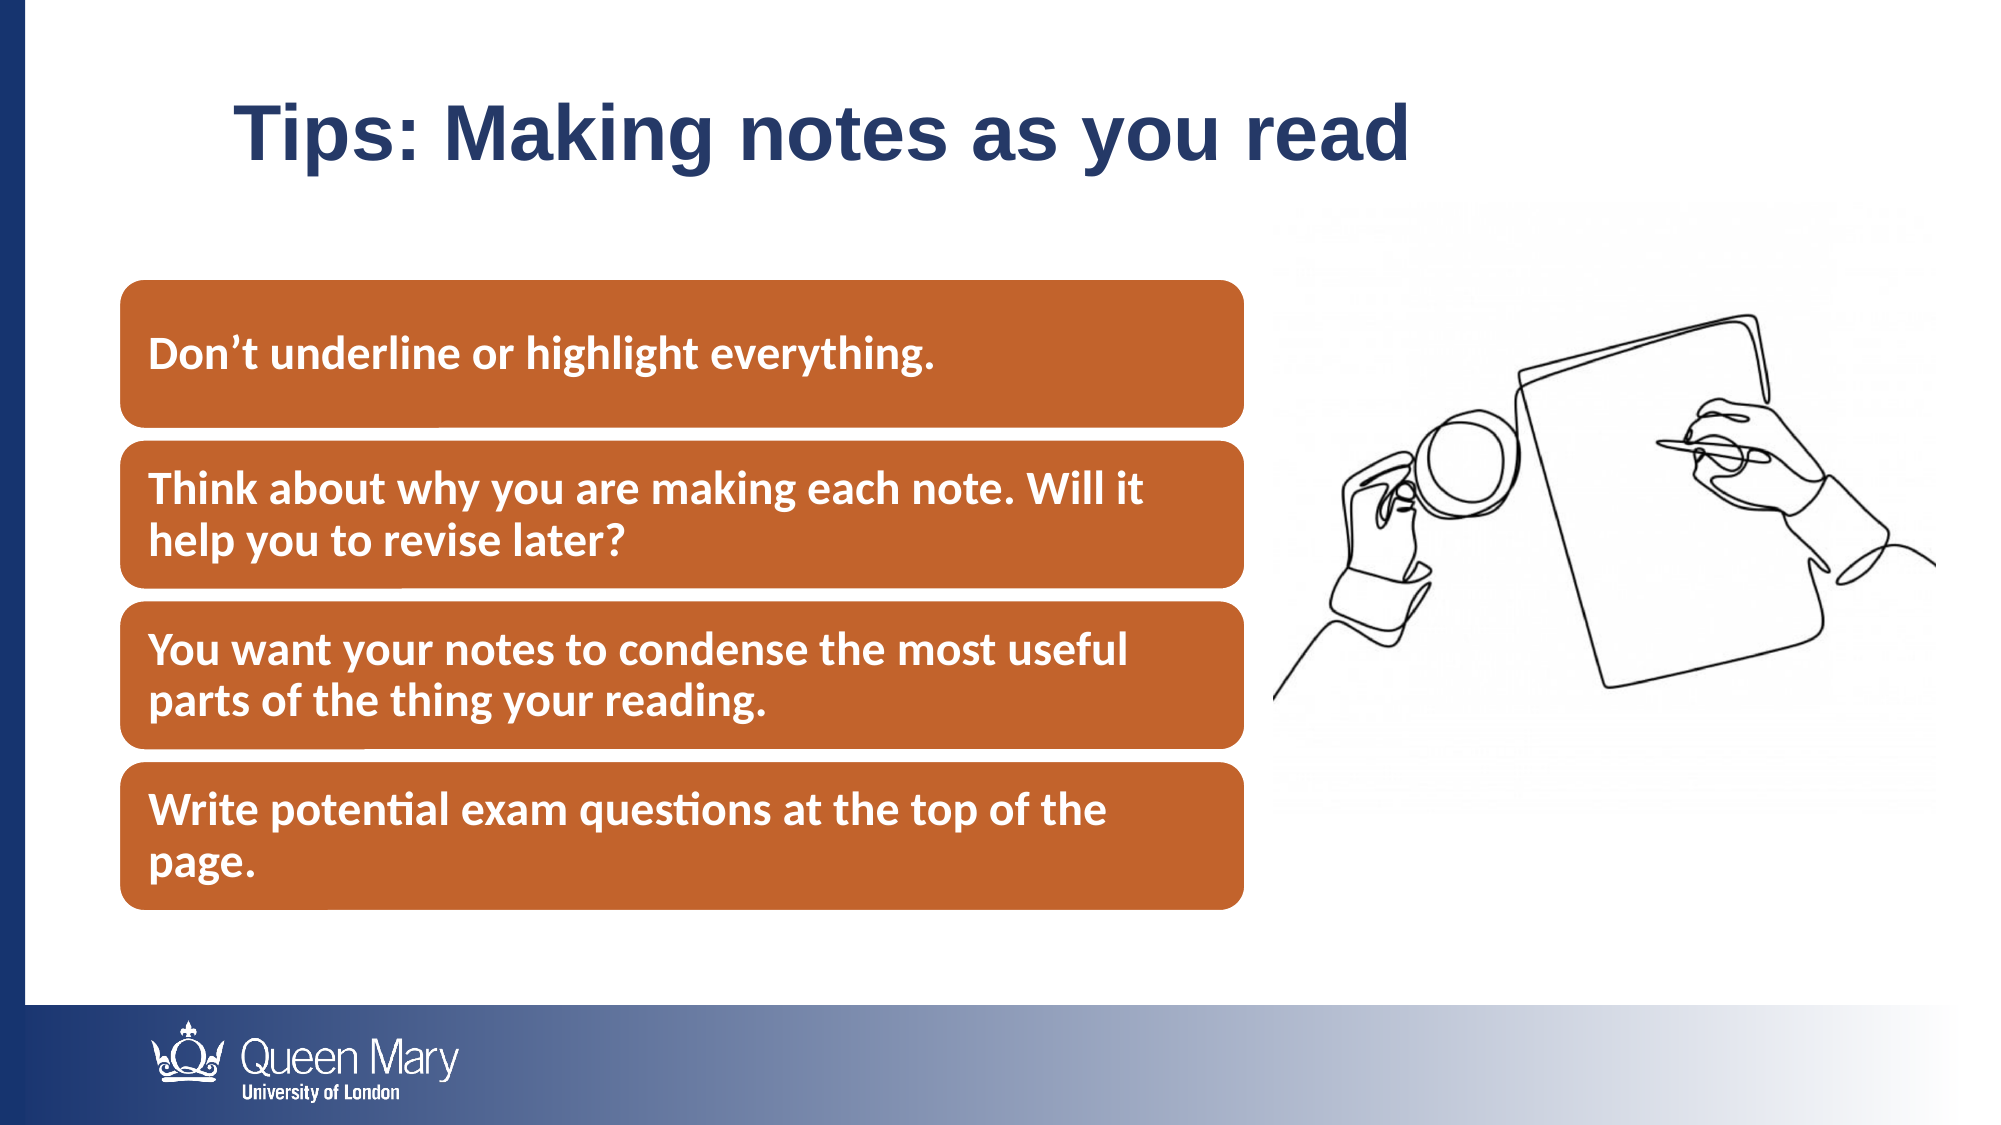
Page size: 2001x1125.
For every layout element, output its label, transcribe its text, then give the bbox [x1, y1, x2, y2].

list Tips: Making notes as you read [219, 85, 1430, 230]
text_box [119, 270, 1246, 920]
picture [151, 1020, 459, 1103]
picture [1273, 202, 1936, 814]
